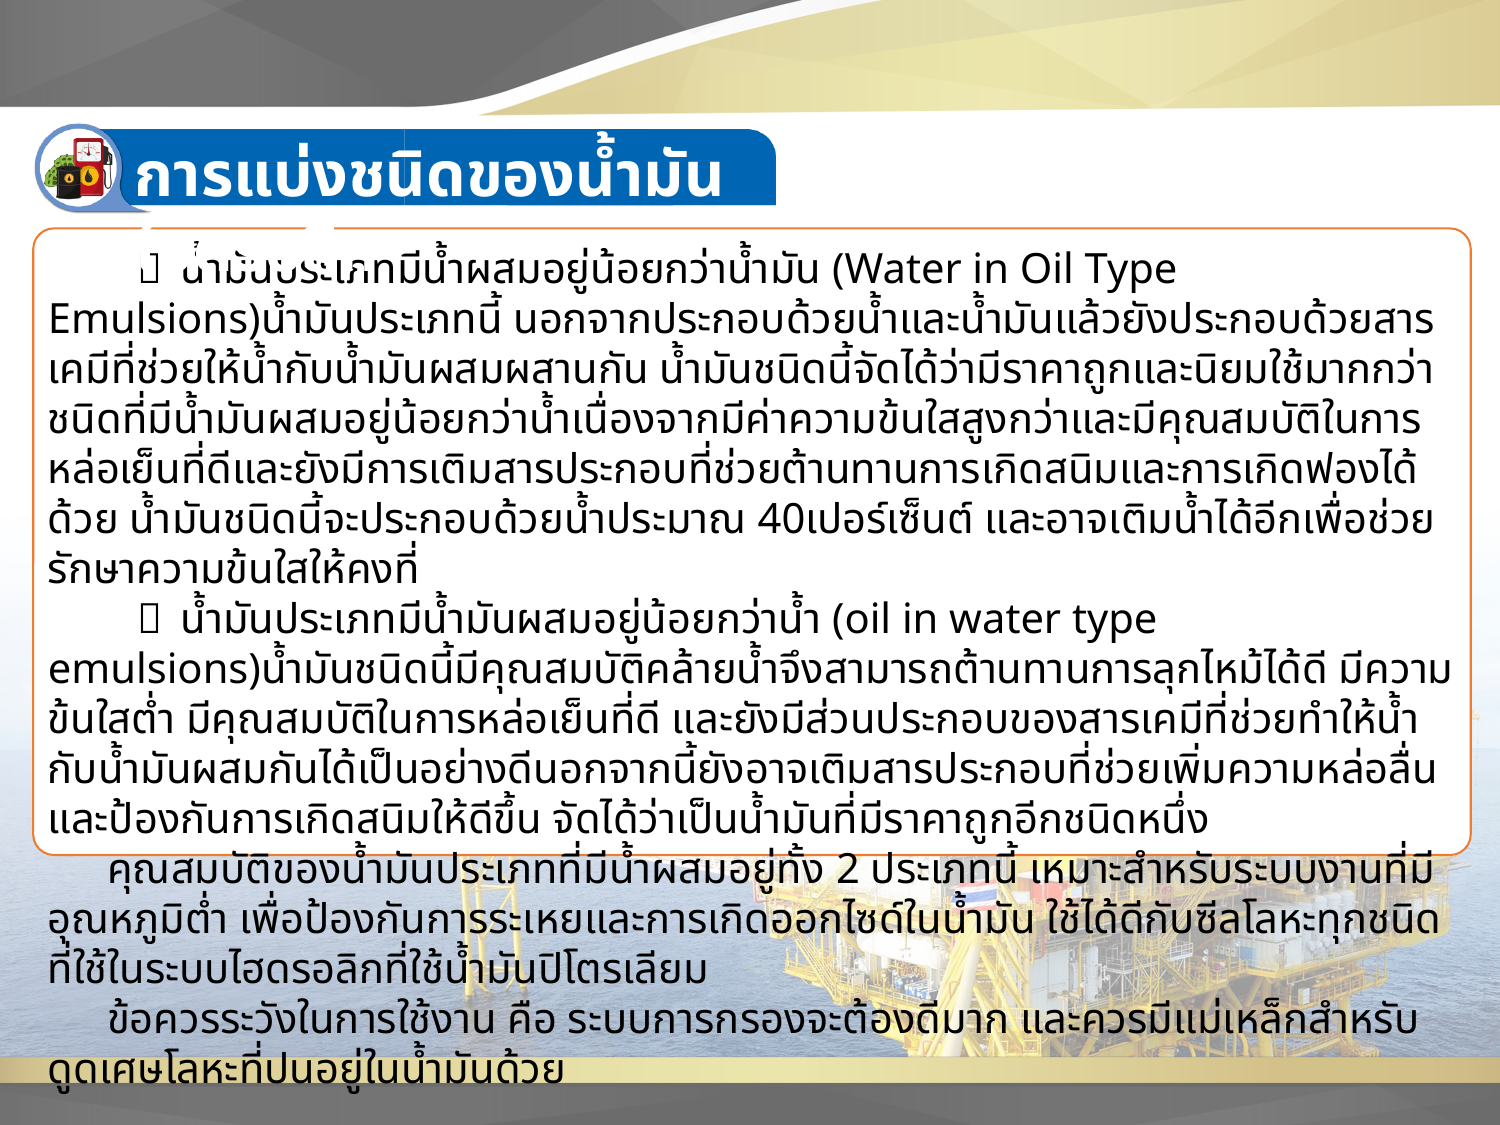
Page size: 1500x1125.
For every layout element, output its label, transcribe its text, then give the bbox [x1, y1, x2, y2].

text_box  น้ำมันประเภทมีน้ำผสมอยู่น้อยกว่าน้ำมัน (Water in Oil Type Emulsions)น้ำมันประเภทนี้ นอกจากประกอบด้วยน้ำและน้ำมันแล้วยังประกอบด้วยสารเคมีที่ช่วยให้น้ำกับน้ำมันผสมผสานกัน น้ำมันชนิดนี้จัดได้ว่ามีราคาถูกและนิยมใช้มากกว่าชนิดที่มีน้ำมันผสมอยู่น้อยกว่าน้ำเนื่องจากมีค่าความข้นใสสูงกว่าและมีคุณสมบัติในการหล่อเย็นที่ดีและยังมีการเติมสารประกอบที่ช่วยต้านทานการเกิดสนิมและการเกิดฟองได้ด้วย น้ำมันชนิดนี้จะประกอบด้วยน้ำประมาณ 40เปอร์เซ็นต์ และอาจเติมน้ำได้อีกเพื่อช่วยรักษาความข้นใสให้คงที่  น้ำมันประเภทมีน้ำมันผสมอยู่น้อยกว่าน้ำ (oil in water type emulsions)น้ำมันชนิดนี้มีคุณสมบัติคล้ายน้ำจึงสามารถต้านทานการลุกไหม้ได้ดี มีความข้นใสต่ำ มีคุณสมบัติในการหล่อเย็นที่ดี และยังมีส่วนประกอบของสารเคมีที่ช่วยทำให้น้ำกับน้ำมันผสมกันได้เป็นอย่างดีนอกจากนี้ยังอาจเติมสารประกอบที่ช่วยเพิ่มความหล่อลื่นและป้องกันการเกิดสนิมให้ดีขึ้น จัดได้ว่าเป็นน้ำมันที่มีราคาถูกอีกชนิดหนึ่ง คุณสมบัติของน้ำมันประเภทที่มีน้ำผสมอยู่ทั้ง 2 ประเภทนี้ เหมาะสำหรับระบบงานที่มีอุณหภูมิต่ำ เพื่อป้องกันการระเหยและการเกิดออกไซด์ในน้ำมัน ใช้ได้ดีกับซีลโลหะทุกชนิดที่ใช้ในระบบไฮดรอลิกที่ใช้น้ำมันปิโตรเลียม ข้อควรระวังในการใช้งาน คือ ระบบการกรองจะต้องดีมาก และควรมีแม่เหล็กสำหรับดูดเศษโลหะที่ปนอยู่ในน้ำมันด้วย [32, 233, 1472, 1100]
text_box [33, 122, 777, 214]
text_box [39, 227, 120, 233]
text_box [776, 227, 1465, 233]
text_box การแบ่งชนิดของน้ำมันไฮดรอลิก [120, 214, 776, 291]
